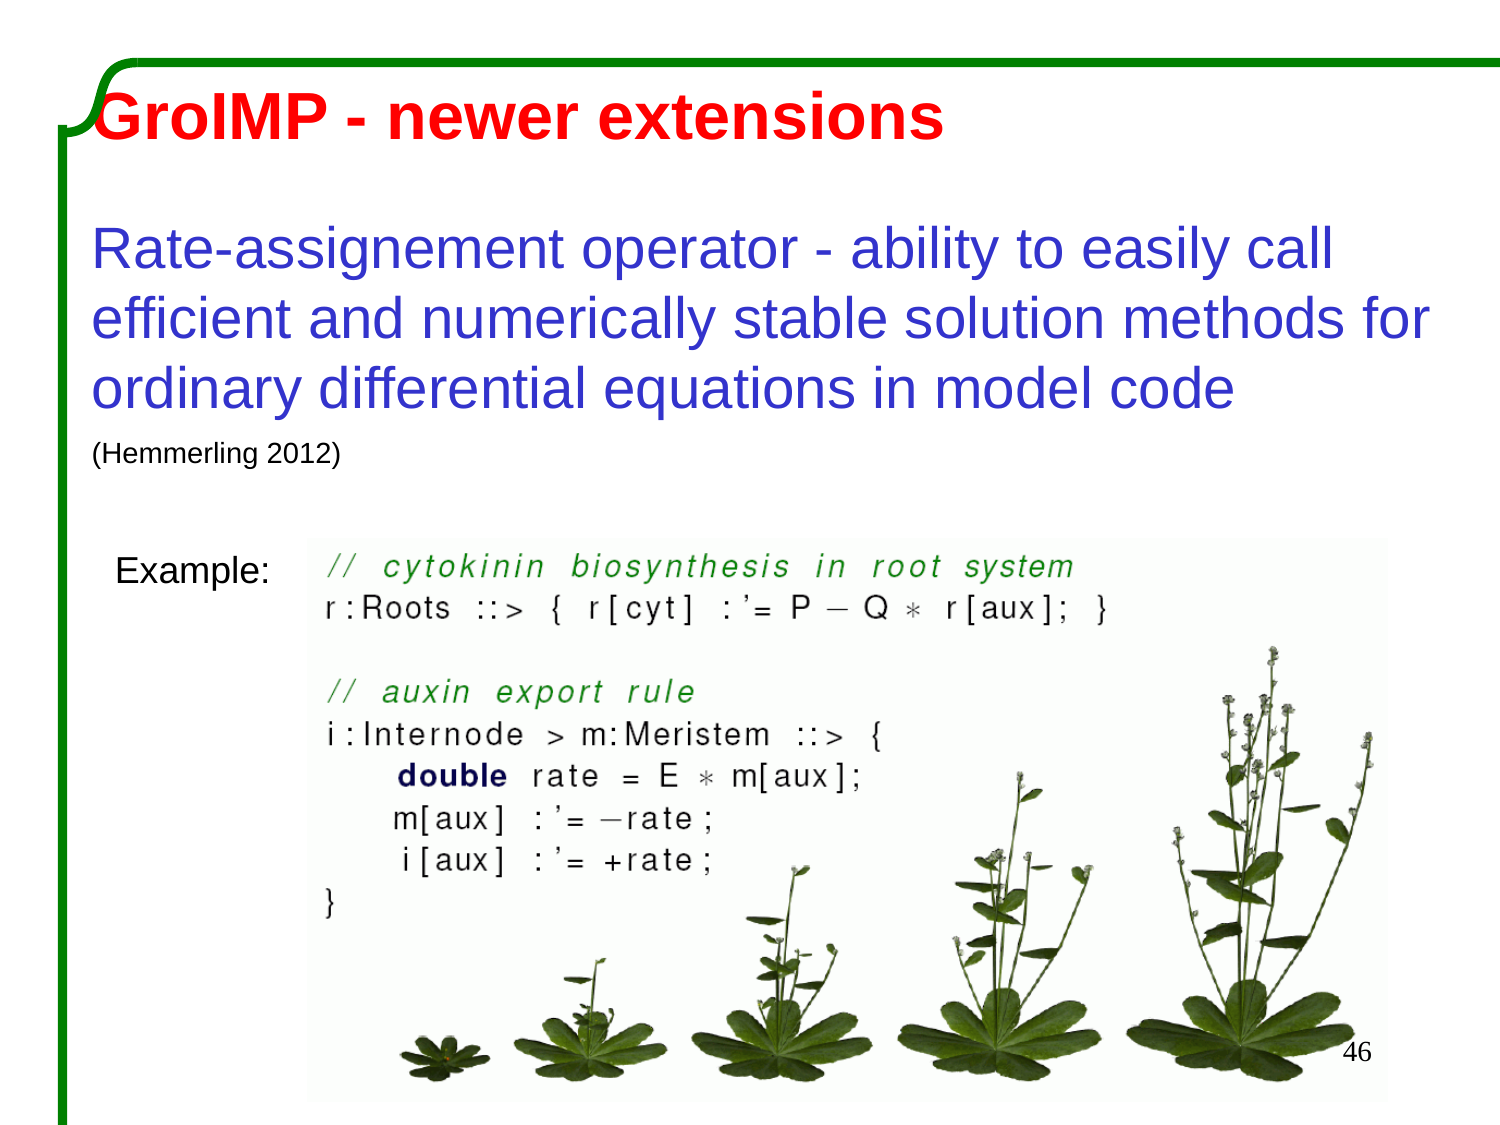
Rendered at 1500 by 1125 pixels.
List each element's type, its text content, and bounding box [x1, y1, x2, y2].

picture [307, 538, 1388, 1102]
text_box Example: [99, 538, 307, 599]
text_box GroIMP - newer extensions Rate-assignement operator - ability to easily call efficient and numerically stable solution methods for ordinary differential equations in model code (Hemmerling 2012) [76, 65, 1483, 477]
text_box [64, 60, 136, 136]
